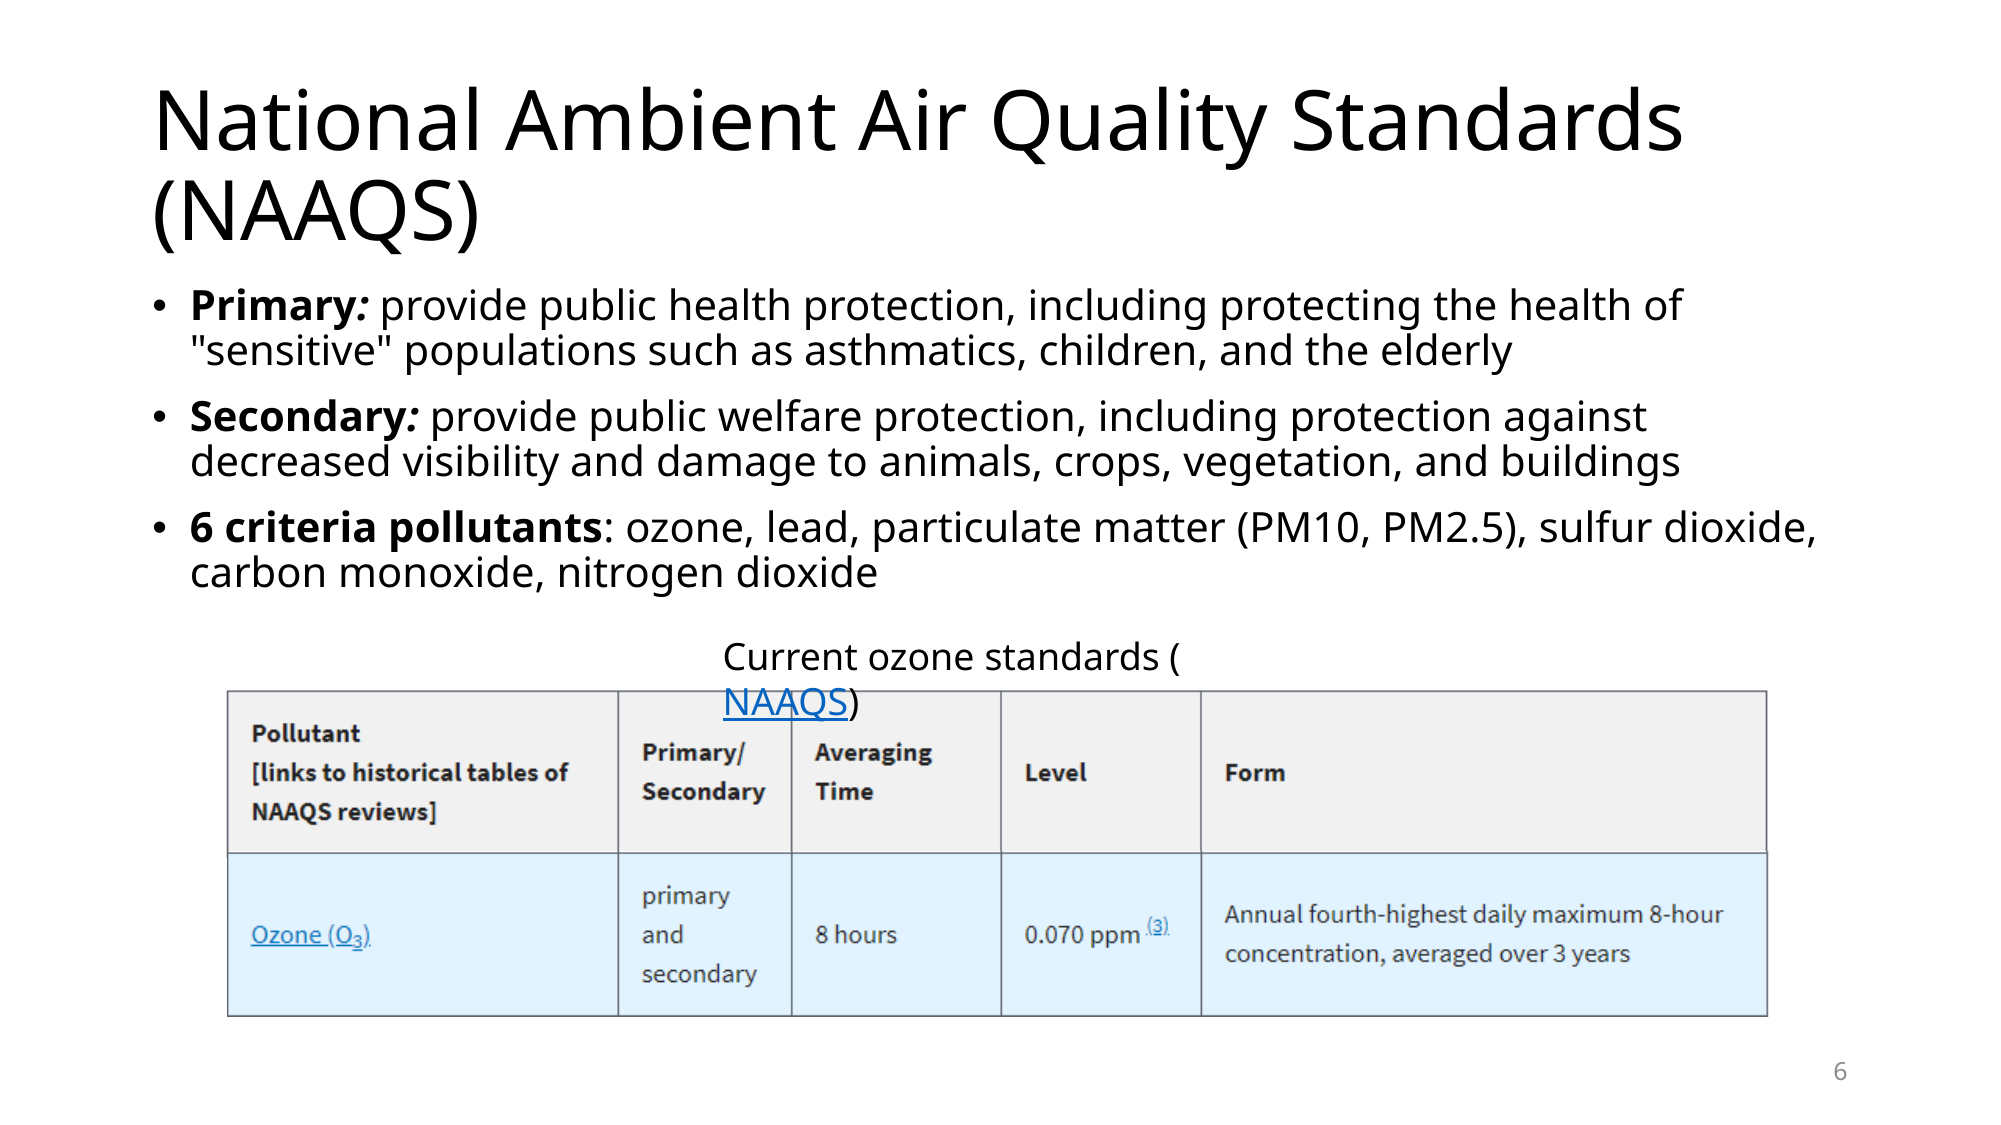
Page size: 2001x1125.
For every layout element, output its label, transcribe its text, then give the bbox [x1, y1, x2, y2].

slide_number 6 [1412, 1042, 1863, 1103]
title National Ambient Air Quality Standards (NAAQS) [137, 59, 1863, 277]
text_box Current ozone standards (NAAQS) [707, 625, 1293, 686]
list Primary: provide public health protection, including protecting the health of "sensitive" populations such as asthmatics, children, and the elderly Secondary: provide public welfare protection, including protection against decreased visibility and damage to animals, crops, vegetation, and buildings 6 criteria pollutants: ozone, lead, particulate matter (PM10, PM2.5), sulfur dioxide, carbon monoxide, nitrogen dioxide [137, 277, 1863, 1014]
picture [224, 686, 1777, 1017]
